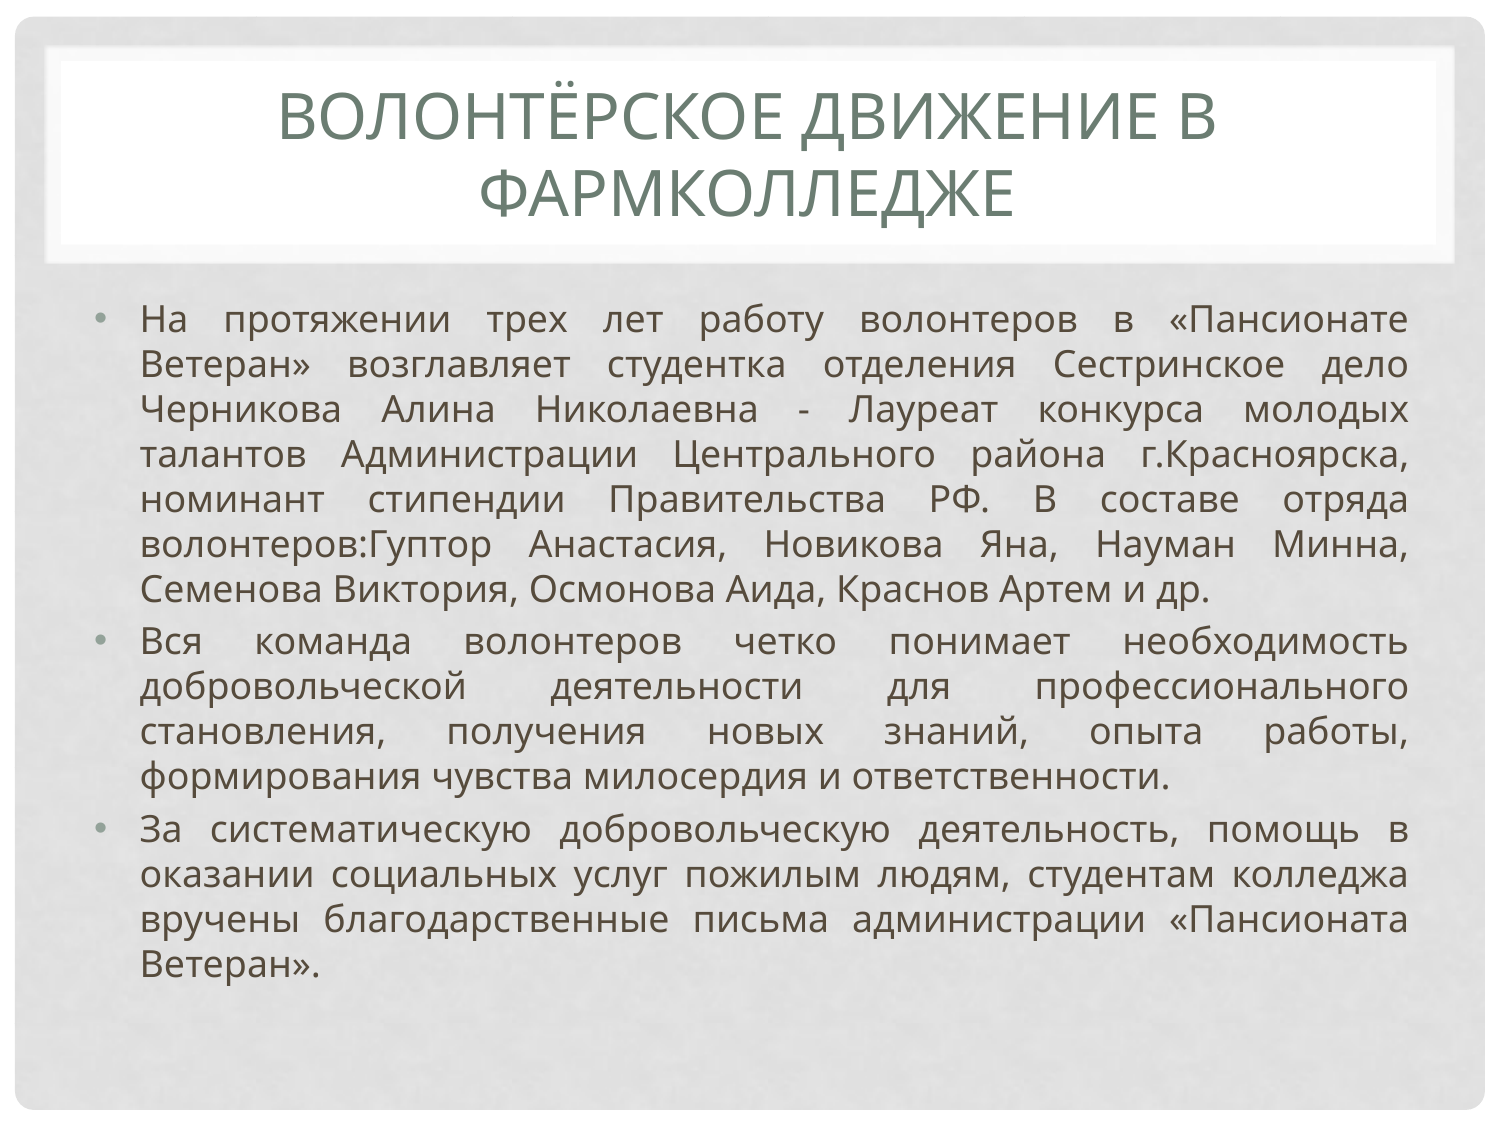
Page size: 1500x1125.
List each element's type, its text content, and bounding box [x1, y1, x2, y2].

list На протяжении трех лет работу волонтеров в «Пансионате Ветеран» возглавляет студентка отделения Сестринское дело Черникова Алина Николаевна - Лауреат конкурса молодых талантов Администрации Центрального района г.Красноярска, номинант стипендии Правительства РФ. В составе отряда волонтеров:Гуптор Анастасия, Новикова Яна, Науман Минна, Семенова Виктория, Осмонова Аида, Краснов Артем и др. Вся команда волонтеров четко понимает необходимость добровольческой деятельности для профессионального становления, получения новых знаний, опыта работы, формирования чувства милосердия и ответственности. За систематическую добровольческую деятельность, помощь в оказании социальных услуг пожилым людям, студентам колледжа вручены благодарственные письма администрации «Пансионата Ветеран». [75, 287, 1425, 1005]
title Волонтёрское движение в фармколледже [69, 66, 1425, 238]
